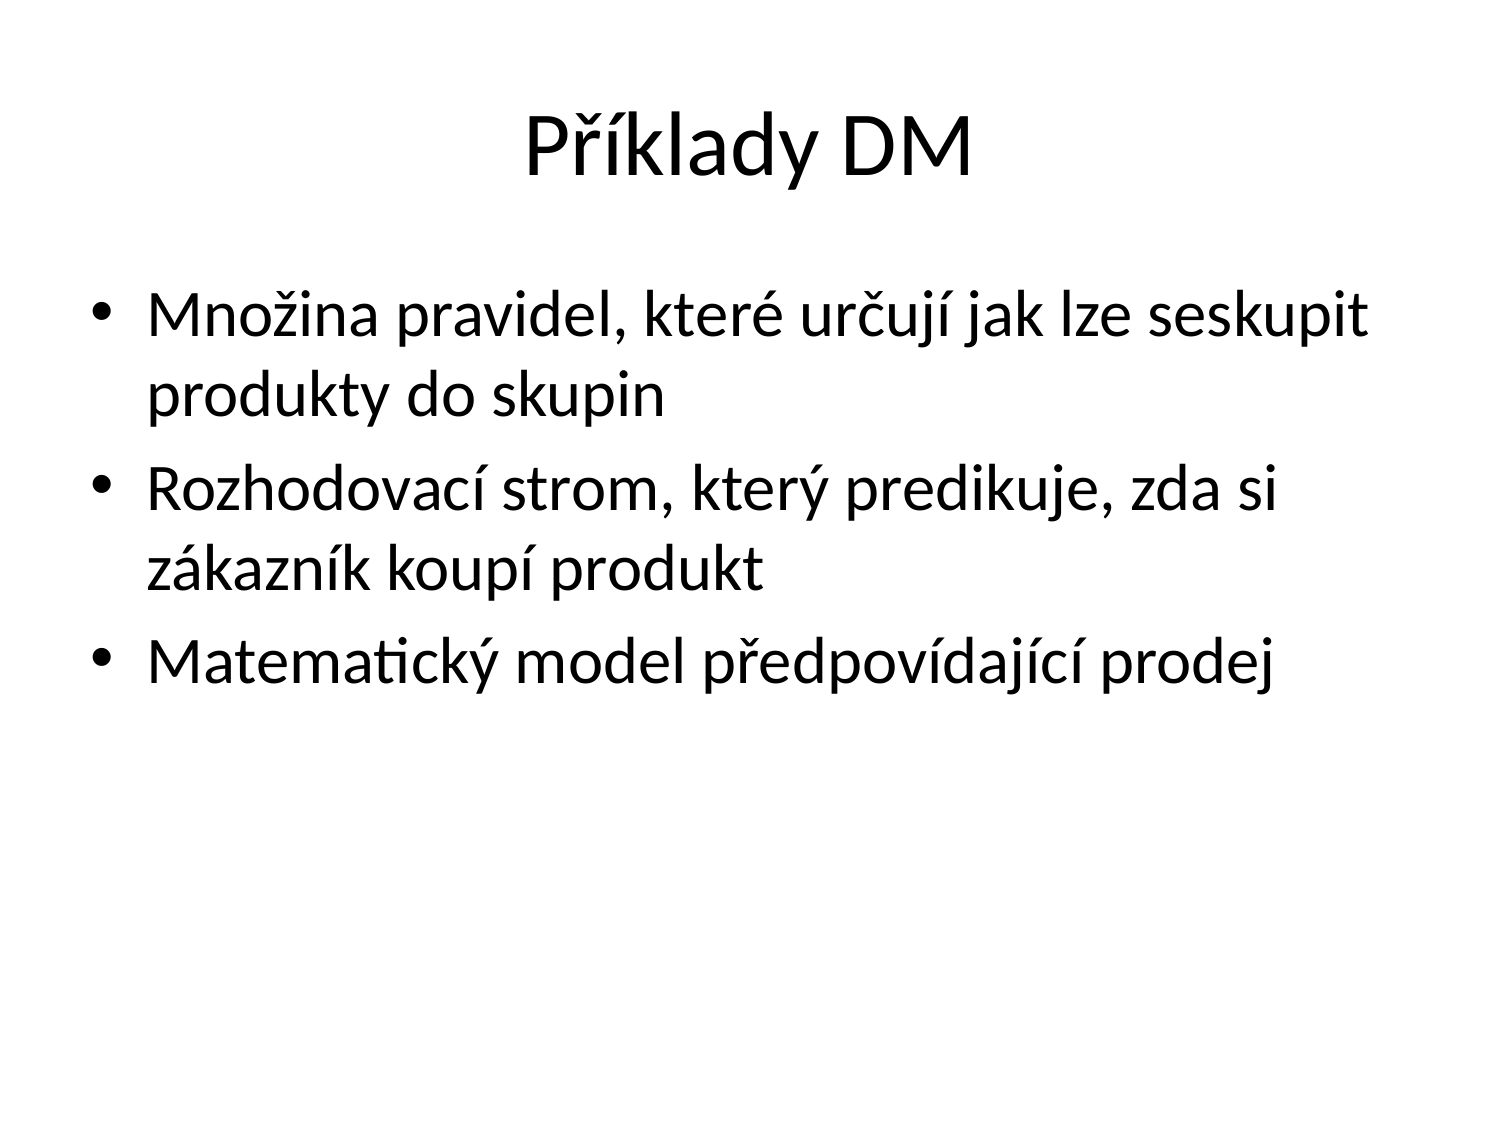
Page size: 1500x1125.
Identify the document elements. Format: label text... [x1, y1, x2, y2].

title Příklady DM [75, 45, 1425, 233]
list Množina pravidel, které určují jak lze seskupit produkty do skupin Rozhodovací strom, který predikuje, zda si zákazník koupí produkt Matematický model předpovídající prodej [75, 262, 1425, 1005]
